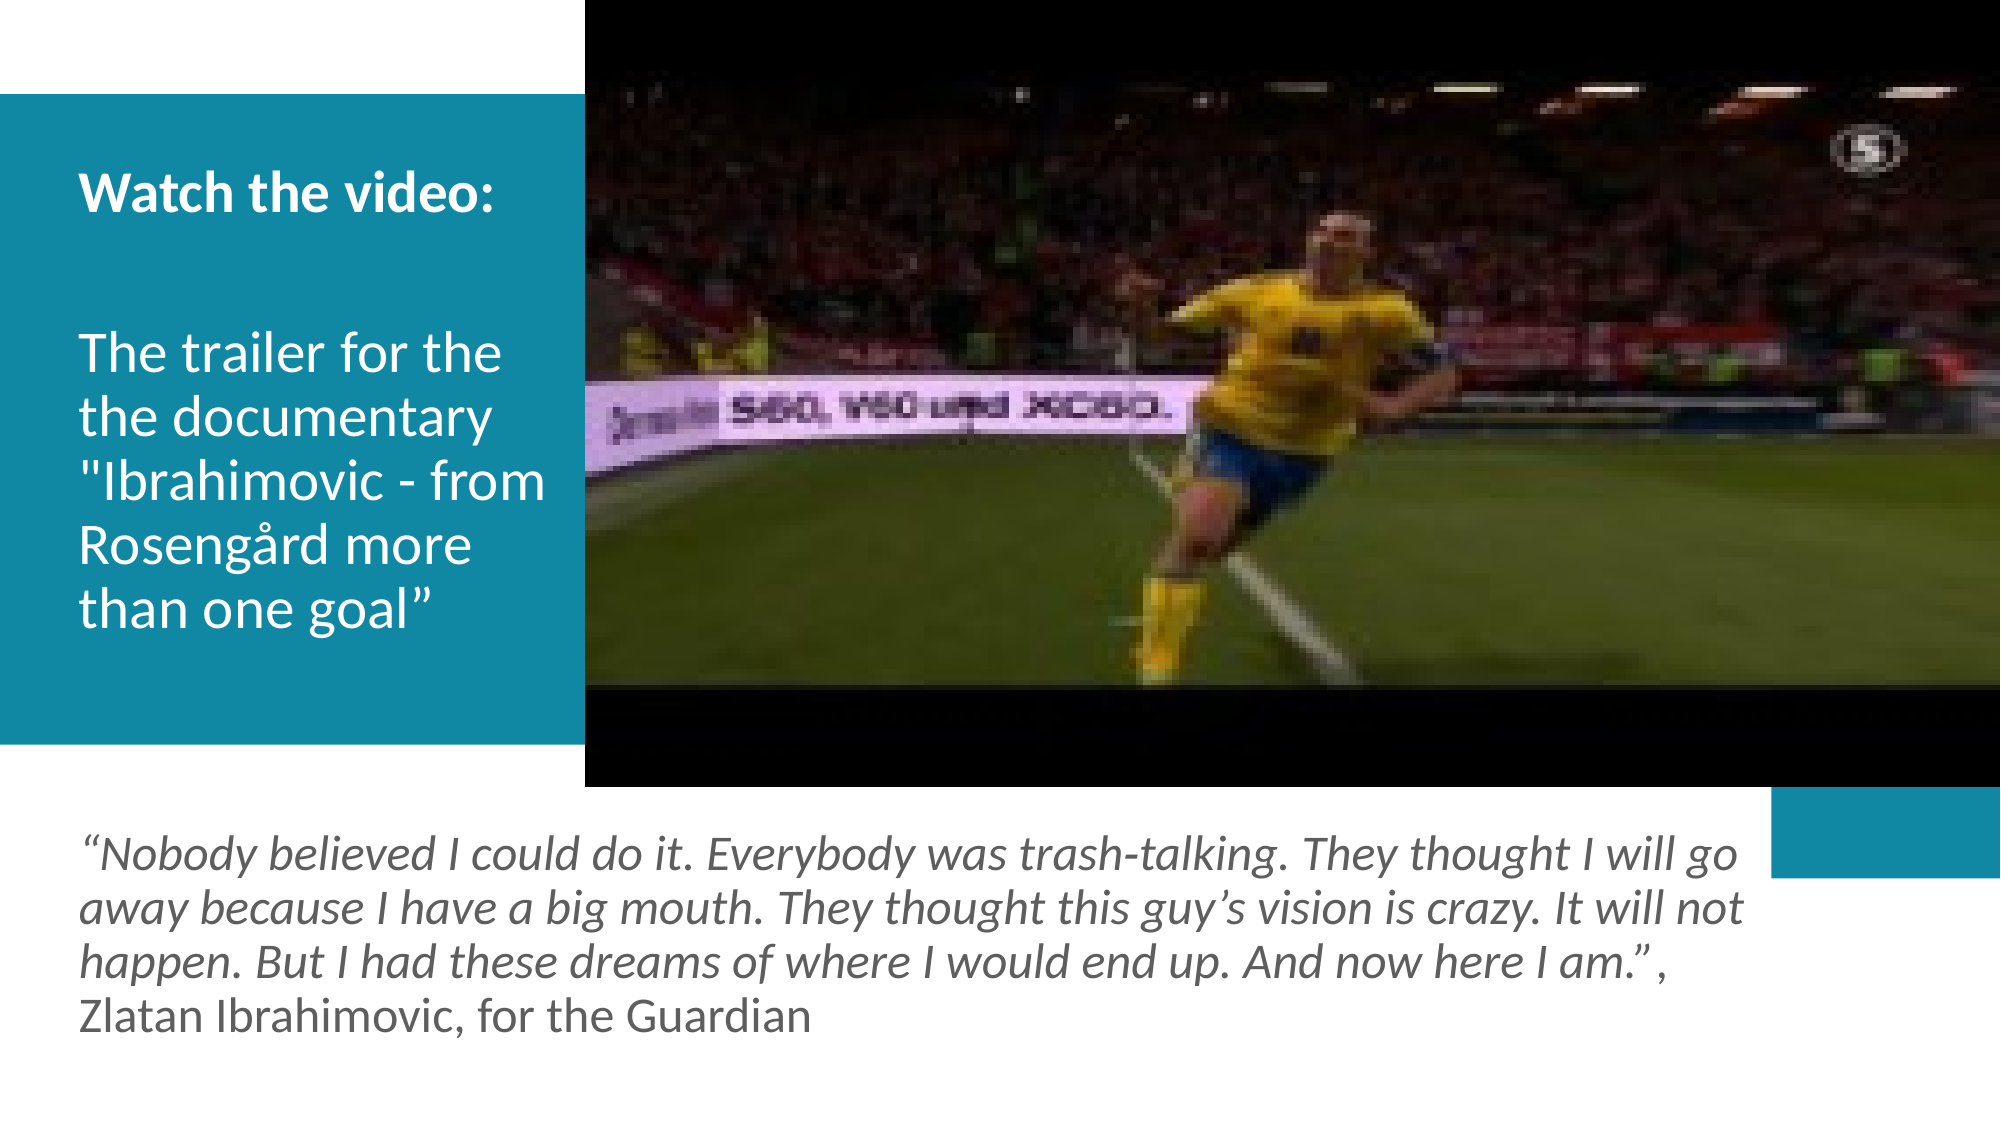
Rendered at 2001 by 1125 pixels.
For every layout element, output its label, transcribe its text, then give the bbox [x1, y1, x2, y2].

list Watch the video: The trailer for the the documentary "Ibrahimovic - from Rosengård more than one goal” [63, 153, 566, 695]
list “Nobody believed I could do it. Everybody was trash‑talking. They thought I will go away because I have a big mouth. They thought this guy’s vision is crazy. It will not happen. But I had these dreams of where I would end up. And now here I am.”, Zlatan Ibrahimovic, for the Guardian [63, 819, 1811, 897]
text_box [584, 0, 2000, 788]
